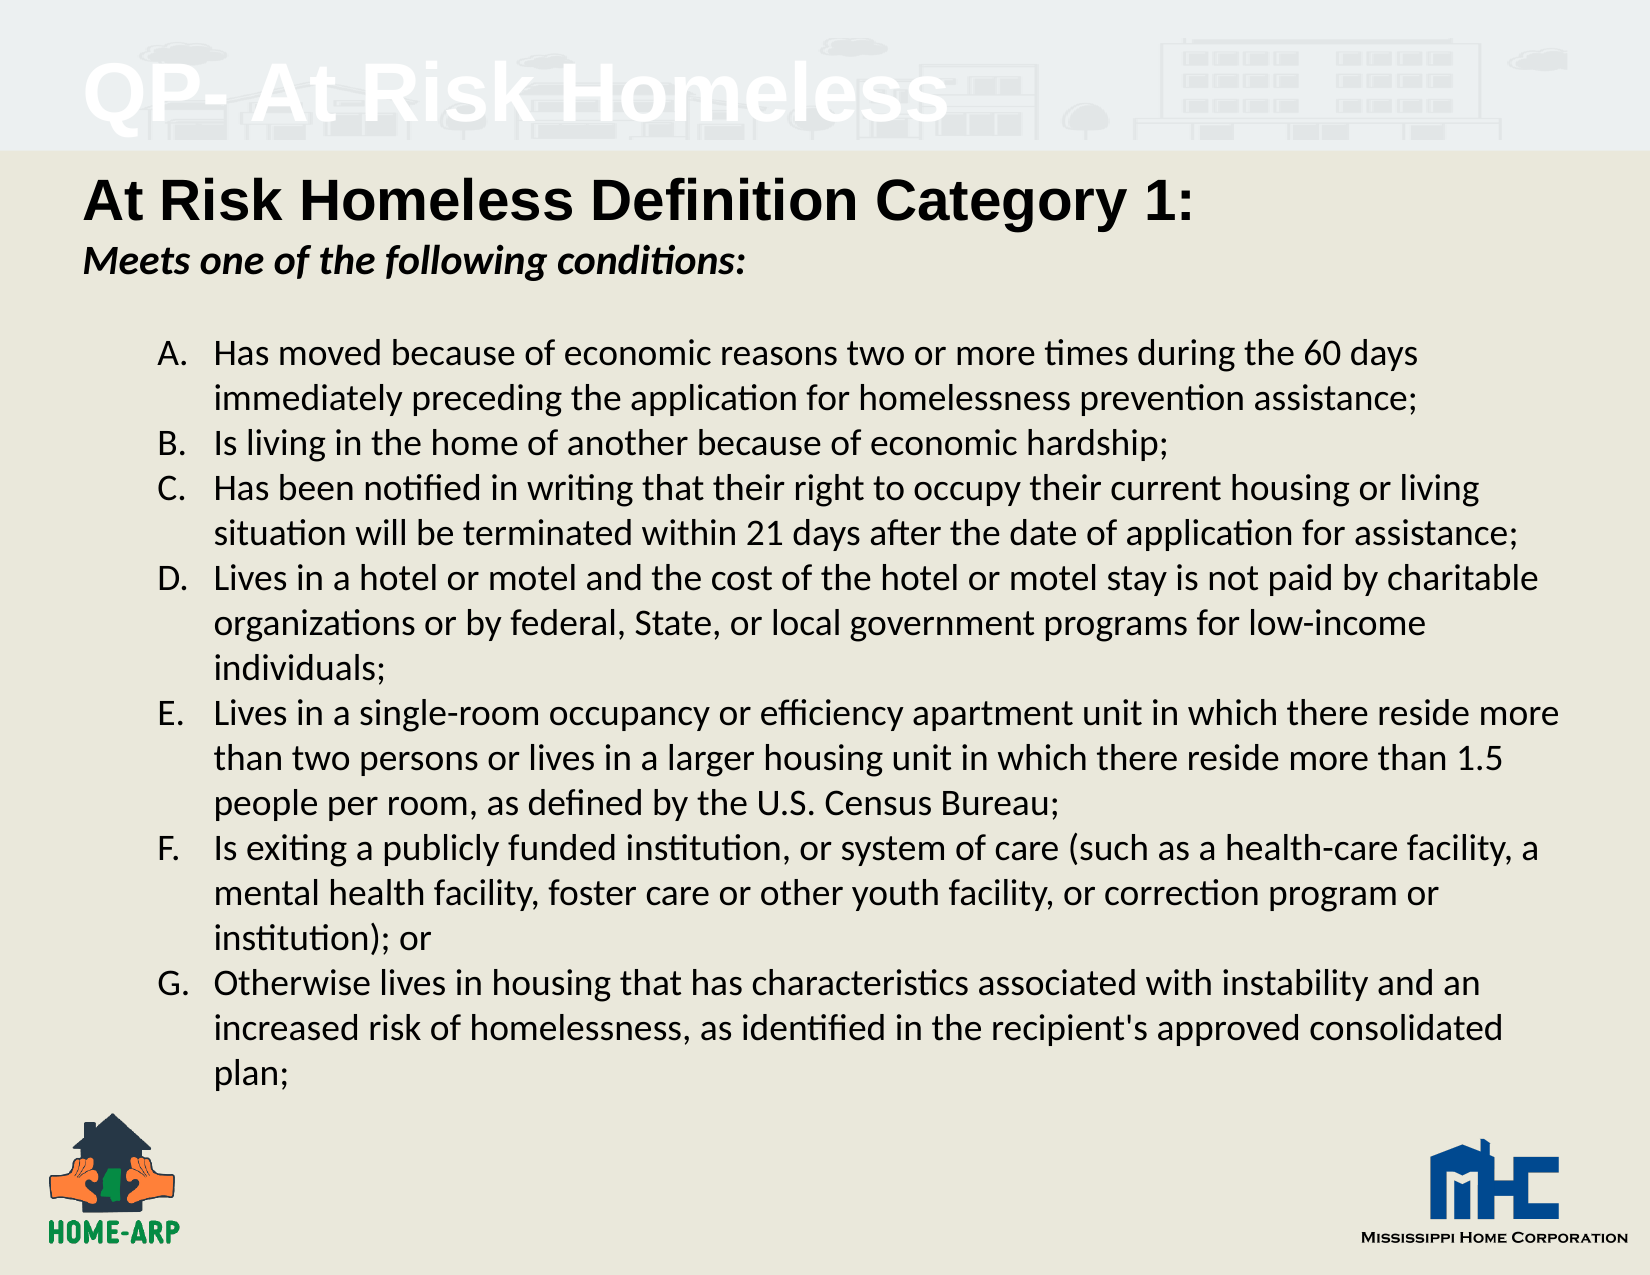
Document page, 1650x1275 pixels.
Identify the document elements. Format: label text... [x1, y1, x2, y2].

picture [1338, 1119, 1650, 1262]
title QP- At Risk Homeless [82, 38, 1568, 140]
picture [37, 1102, 188, 1254]
list At Risk Homeless Definition Category 1: Meets one of the following conditions: Has moved because of economic reasons two or more times during the 60 days immediately preceding the application for homelessness prevention assistance; Is living in the home of another because of economic hardship; Has been notified in writing that their right to occupy their current housing or living situation will be terminated within 21 days after the date of application for assistance; Lives in a hotel or motel and the cost of the hotel or motel stay is not paid by charitable organizations or by federal, State, or local government programs for low-income individuals; Lives in a single-room occupancy or efficiency apartment unit in which there reside more than two persons or lives in a larger housing unit in which there reside more than 1.5 people per room, as defined by the U.S. Census Bureau; Is exiting a publicly funded institution, or system of care (such as a health-care facility, a mental health facility, foster care or other youth facility, or correction program or institution); or Otherwise lives in housing that has characteristics associated with instability and an increased risk of homelessness, as identified in the recipient's approved consolidated plan; [82, 162, 1568, 1238]
